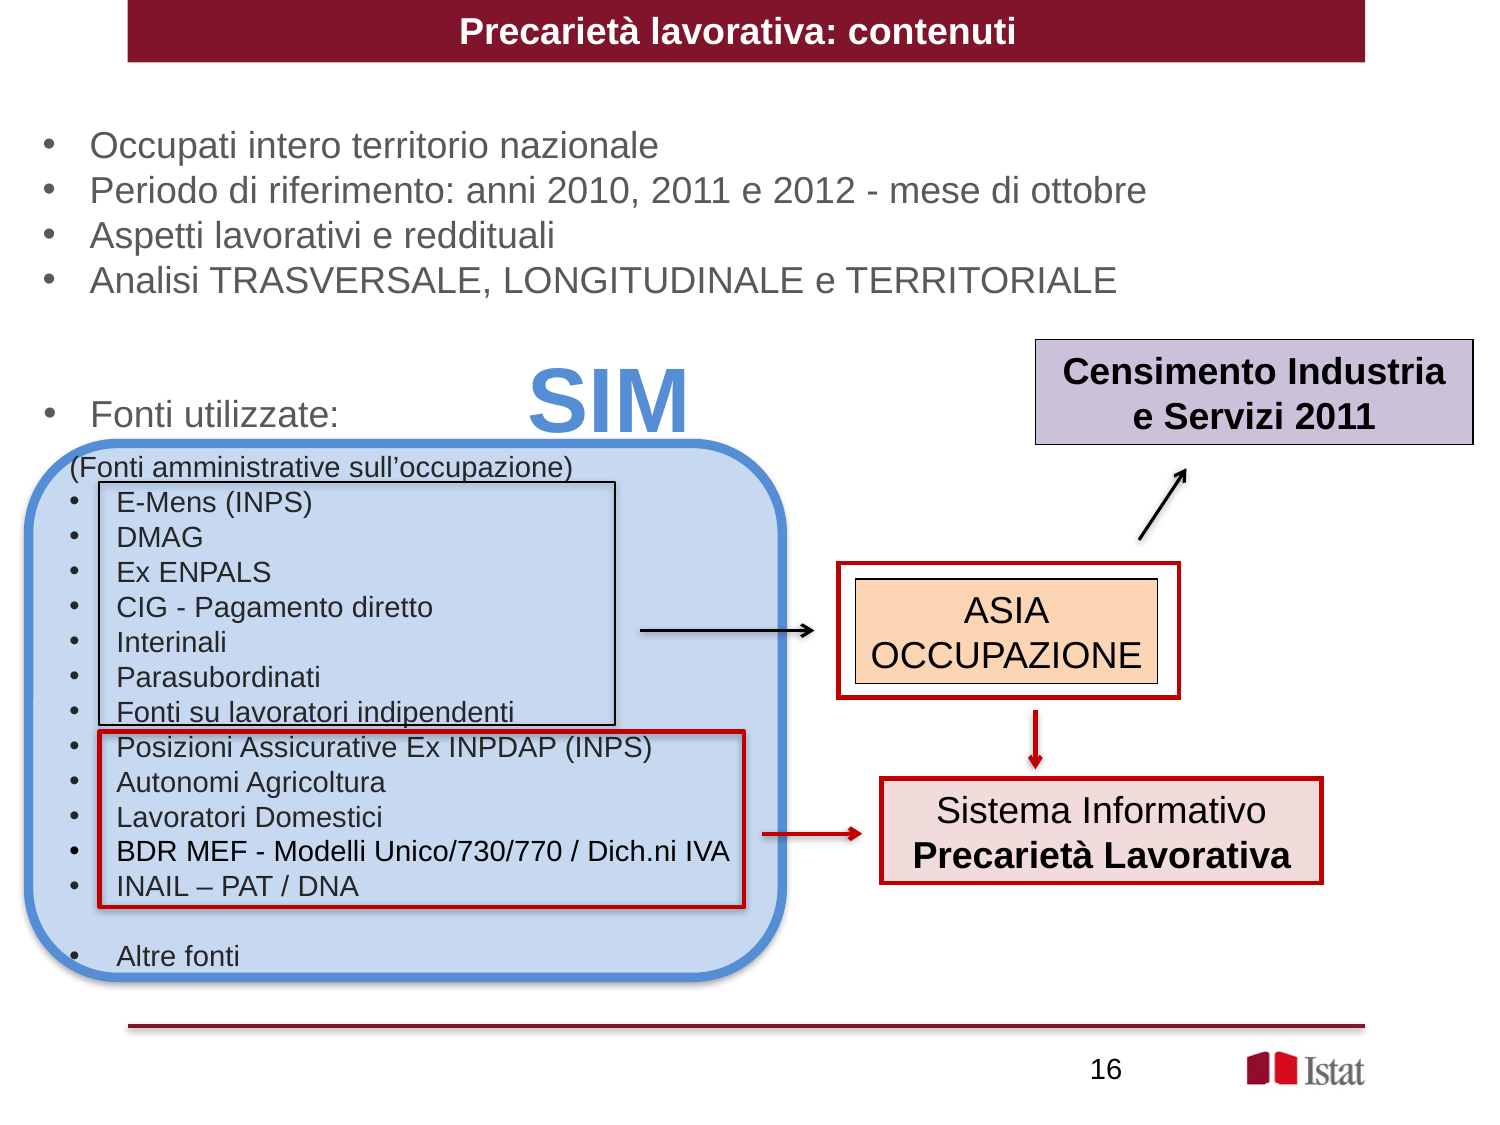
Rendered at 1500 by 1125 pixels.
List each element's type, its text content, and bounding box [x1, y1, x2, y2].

text_box Censimento Industria e Servizi 2011 [1035, 339, 1473, 445]
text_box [1138, 468, 1187, 541]
text_box Occupati intero territorio nazionale Periodo di riferimento: anni 2010, 2011 e 2012 - mese di ottobre Aspetti lavorativi e reddituali Analisi TRASVERSALE, LONGITUDINALE e TERRITORIALE [27, 113, 1202, 309]
text_box Precarietà lavorativa: contenuti [117, 0, 1359, 67]
slide_number 16 [1074, 1042, 1425, 1103]
text_box SIM [512, 333, 724, 459]
text_box Sistema Informativo Precarietà Lavorativa [881, 778, 1322, 883]
text_box (Fonti amministrative sull’occupazione) E-Mens (INPS) DMAG Ex ENPALS CIG - Pagamento diretto Interinali Parasubordinati Fonti su lavoratori indipendenti Posizioni Assicurative Ex INPDAP (INPS) Autonomi Agricoltura Lavoratori Domestici BDR MEF - Modelli Unico/730/770 / Dich.ni IVA INAIL – PAT / DNA Altre fonti [27, 442, 784, 979]
text_box [98, 481, 616, 726]
text_box Fonti utilizzate: [28, 382, 504, 443]
text_box [838, 563, 1180, 698]
text_box [99, 731, 745, 908]
